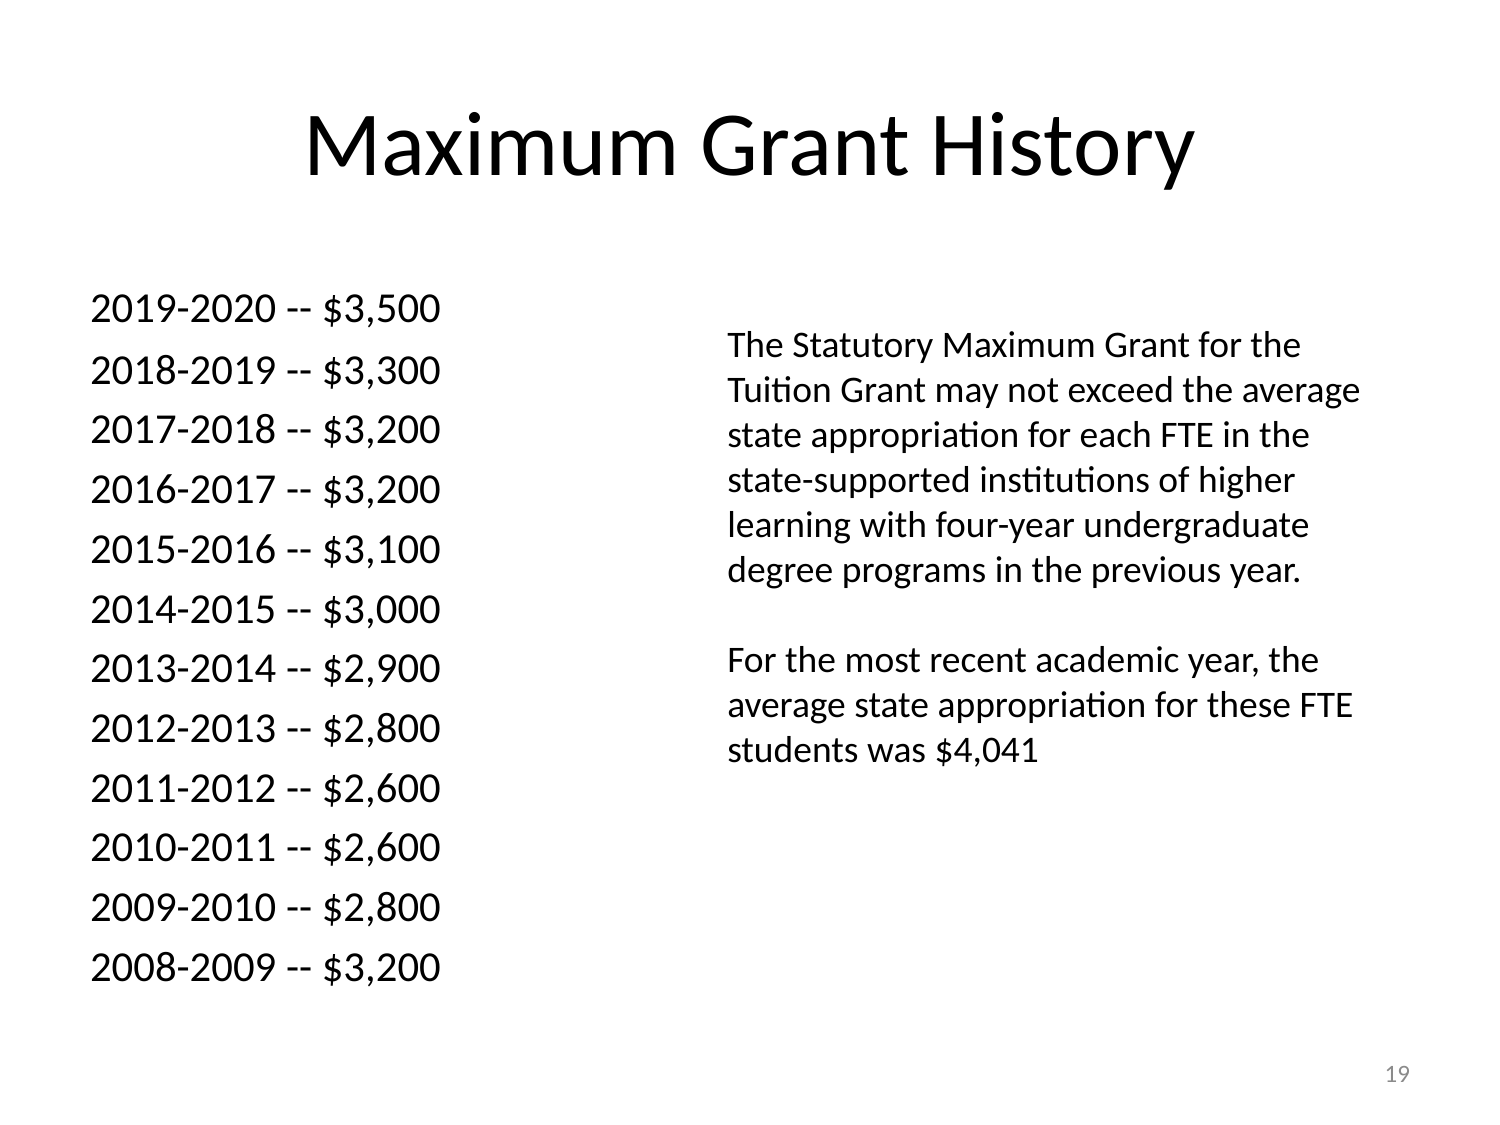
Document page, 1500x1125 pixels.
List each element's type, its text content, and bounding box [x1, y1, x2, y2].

title Maximum Grant History [75, 45, 1425, 233]
text_box The Statutory Maximum Grant for the Tuition Grant may not exceed the average state appropriation for each FTE in the state-supported institutions of higher learning with four-year undergraduate degree programs in the previous year. For the most recent academic year, the average state appropriation for these FTE students was $4,041 [712, 312, 1388, 778]
slide_number 19 [1074, 1042, 1425, 1103]
list 2019-2020 -- $3,500 2018-2019 -- $3,300 2017-2018 -- $3,200 2016-2017 -- $3,200 2015-2016 -- $3,100 2014-2015 -- $3,000 2013-2014 -- $2,900 2012-2013 -- $2,800 2011-2012 -- $2,600 2010-2011 -- $2,600 2009-2010 -- $2,800 2008-2009 -- $3,200 [75, 262, 1425, 1005]
